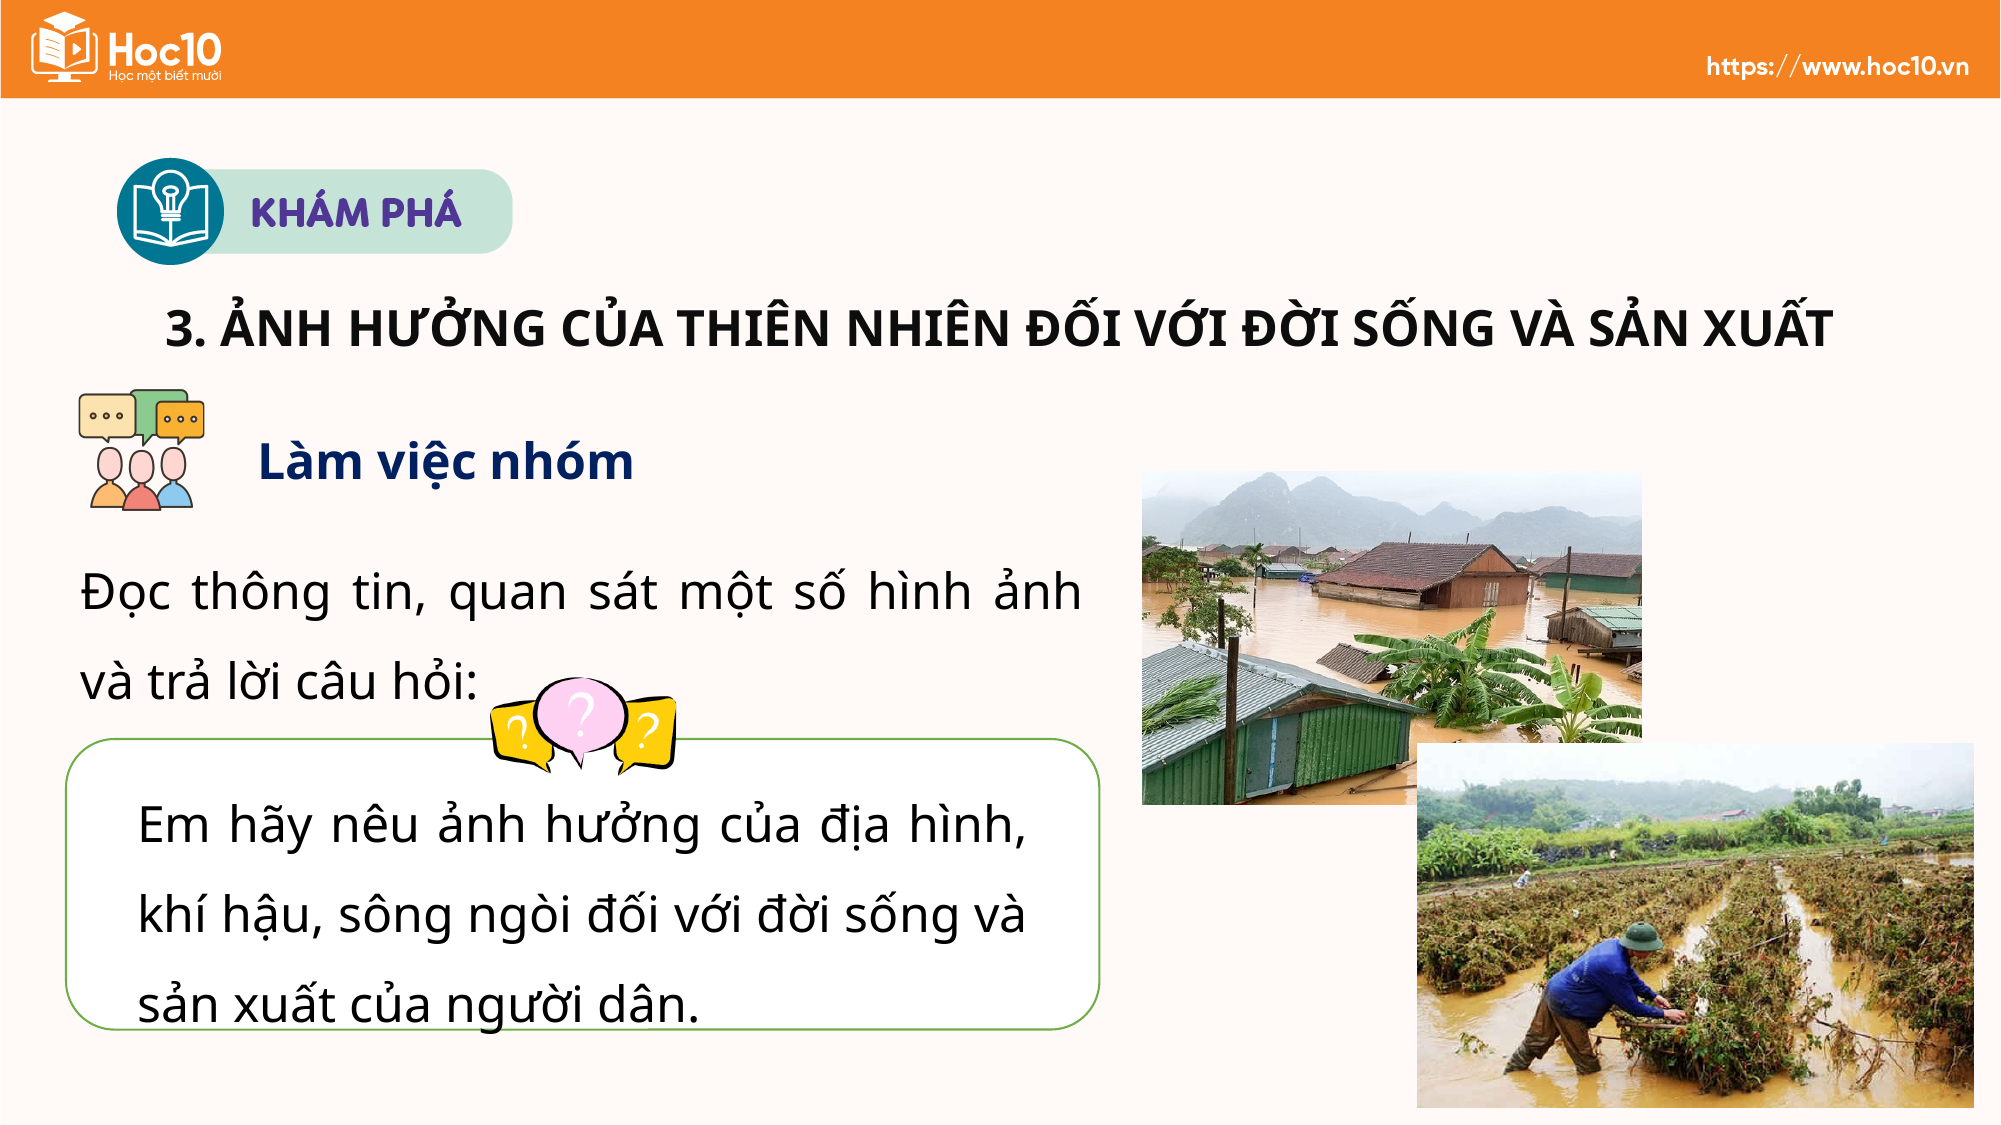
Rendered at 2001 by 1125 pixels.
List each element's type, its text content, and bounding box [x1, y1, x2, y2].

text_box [78, 389, 785, 511]
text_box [65, 677, 1100, 1030]
text_box 3. ẢNH HƯỞNG CỦA THIÊN NHIÊN ĐỐI VỚI ĐỜI SỐNG VÀ SẢN XUẤT [0, 259, 2000, 364]
picture [134, 170, 208, 246]
picture [0, 0, 2001, 1125]
text_box Đọc thông tin, quan sát một số hình ảnh và trả lời câu hỏi: [66, 521, 1100, 677]
